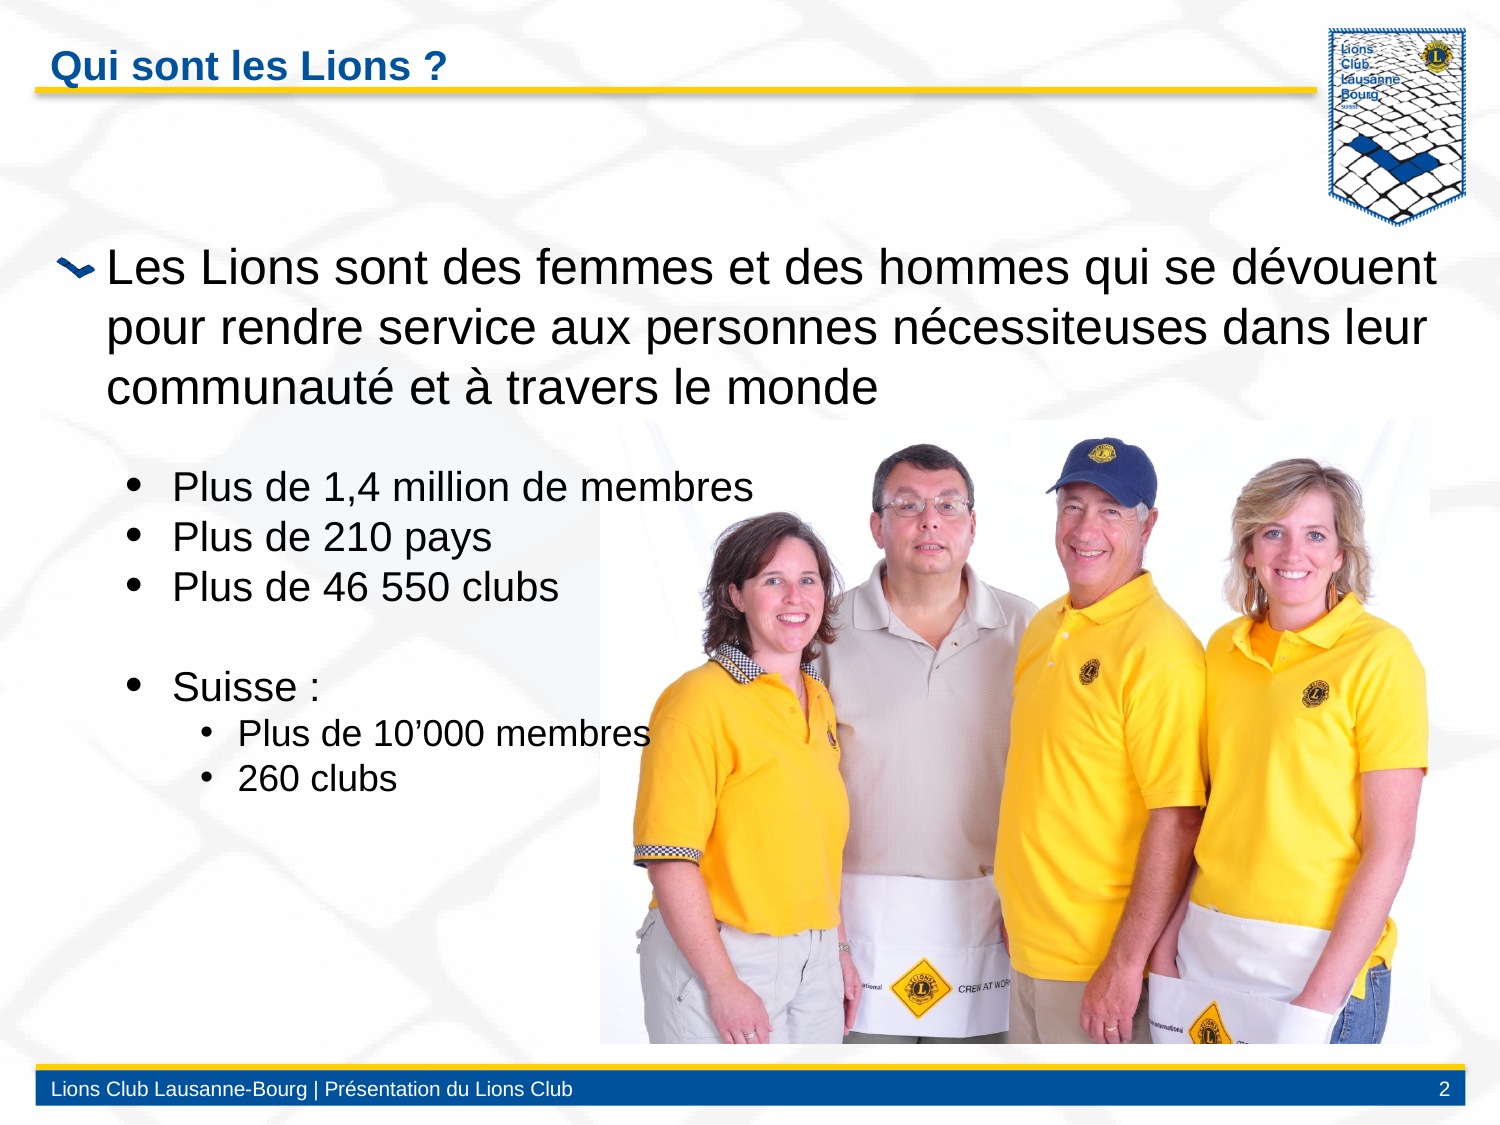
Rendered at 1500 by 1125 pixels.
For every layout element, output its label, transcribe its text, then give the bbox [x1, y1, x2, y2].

slide_number 2 [1269, 1070, 1466, 1106]
list Les Lions sont des femmes et des hommes qui se dévouent pour rendre service aux personnes nécessiteuses dans leur communauté et à travers le monde Plus de 1,4 million de membres Plus de 210 pays Plus de 46 550 clubs Suisse : Plus de 10’000 membres 260 clubs [35, 226, 1459, 1047]
picture [0, 0, 1500, 1125]
title Qui sont les Lions ? [35, 30, 1317, 90]
footer Lions Club Lausanne-Bourg | Présentation du Lions Club [35, 1070, 680, 1106]
